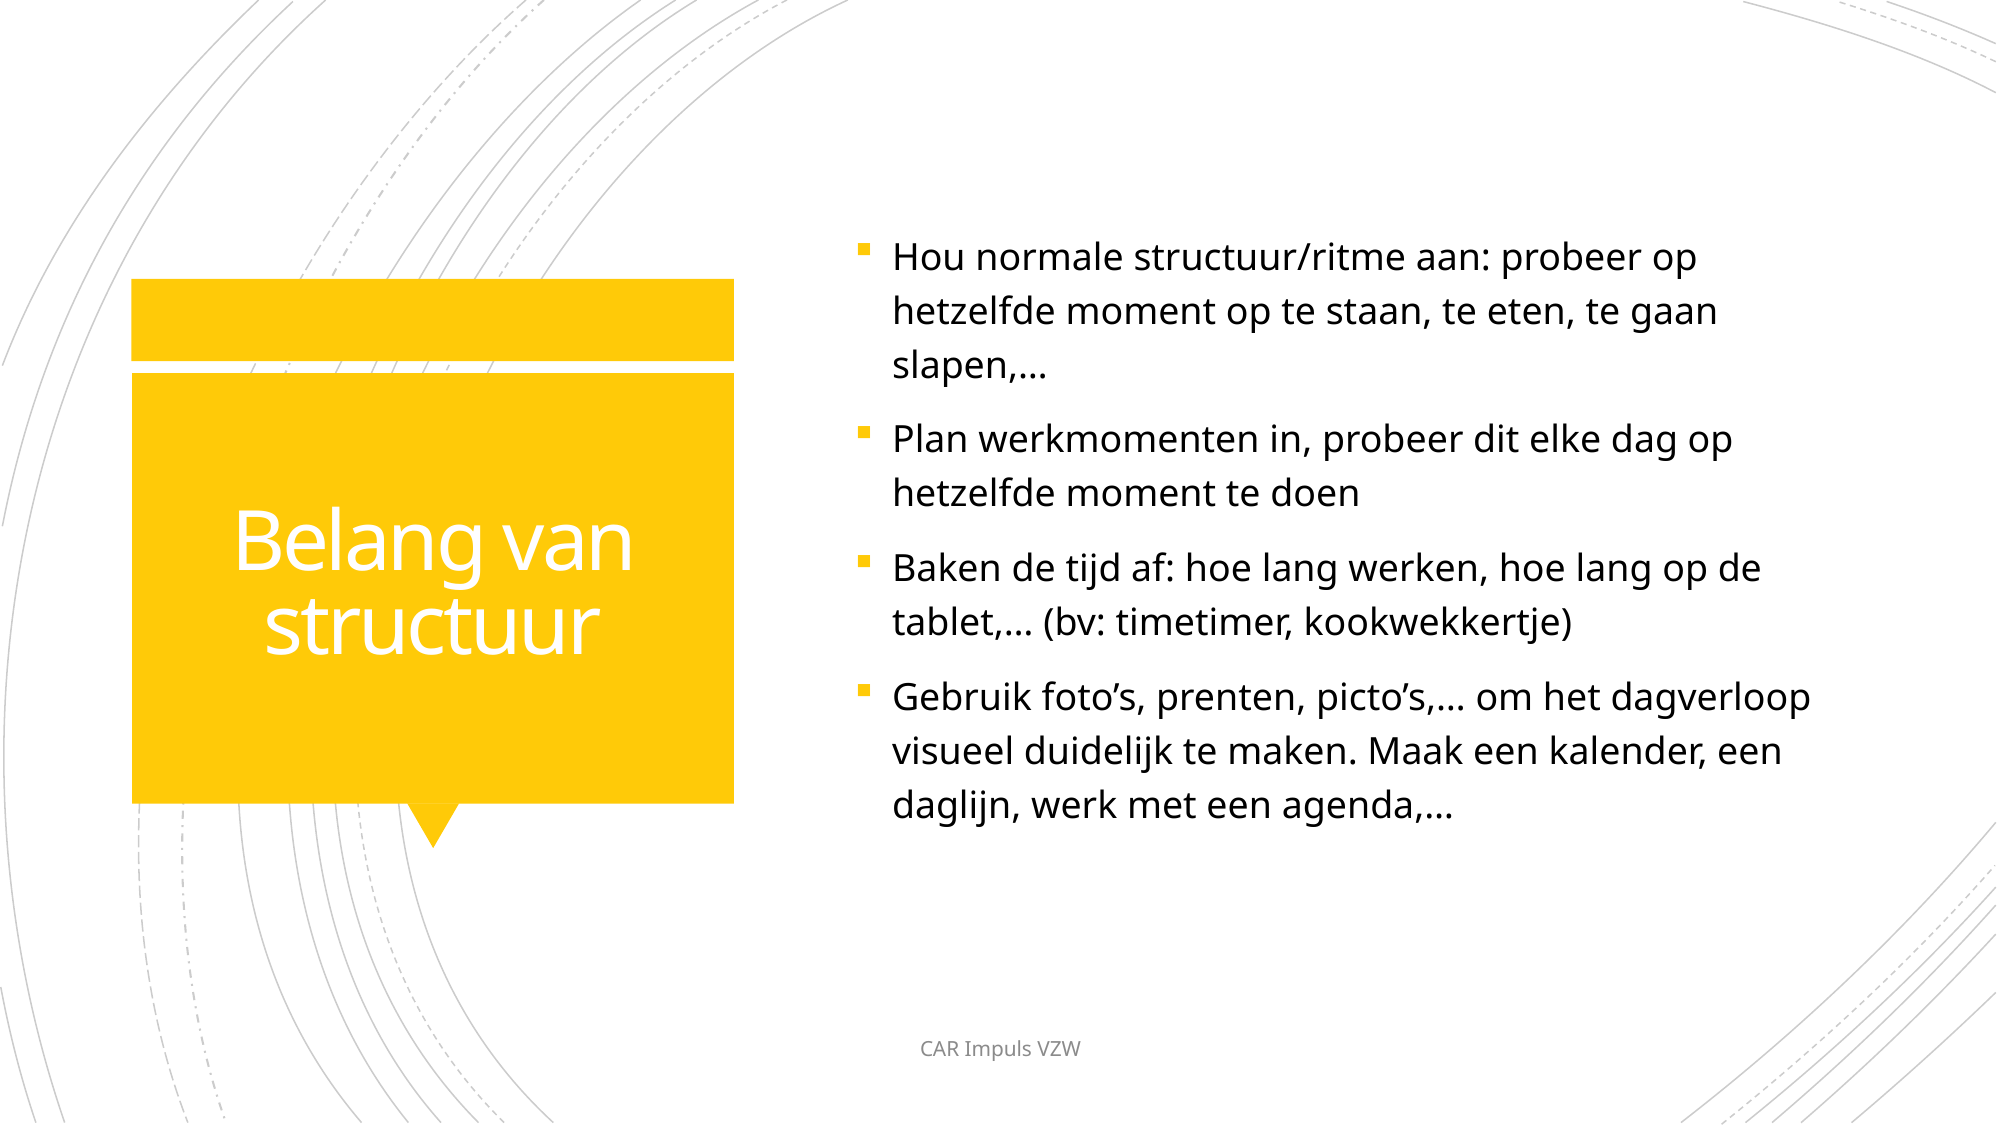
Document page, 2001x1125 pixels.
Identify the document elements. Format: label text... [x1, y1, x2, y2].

footer CAR Impuls VZW [131, 1021, 1869, 1074]
list Hou normale structuur/ritme aan: probeer op hetzelfde moment op te staan, te eten, te gaan slapen,… Plan werkmomenten in, probeer dit elke dag op hetzelfde moment te doen Baken de tijd af: hoe lang werken, hoe lang op de tablet,… (bv: timetimer, kookwekkertje) Gebruik foto’s, prenten, picto’s,… om het dagverloop visueel duidelijk te maken. Maak een kalender, een daglijn, werk met een agenda,… [839, 131, 1871, 993]
title Belang van structuur [145, 385, 720, 789]
